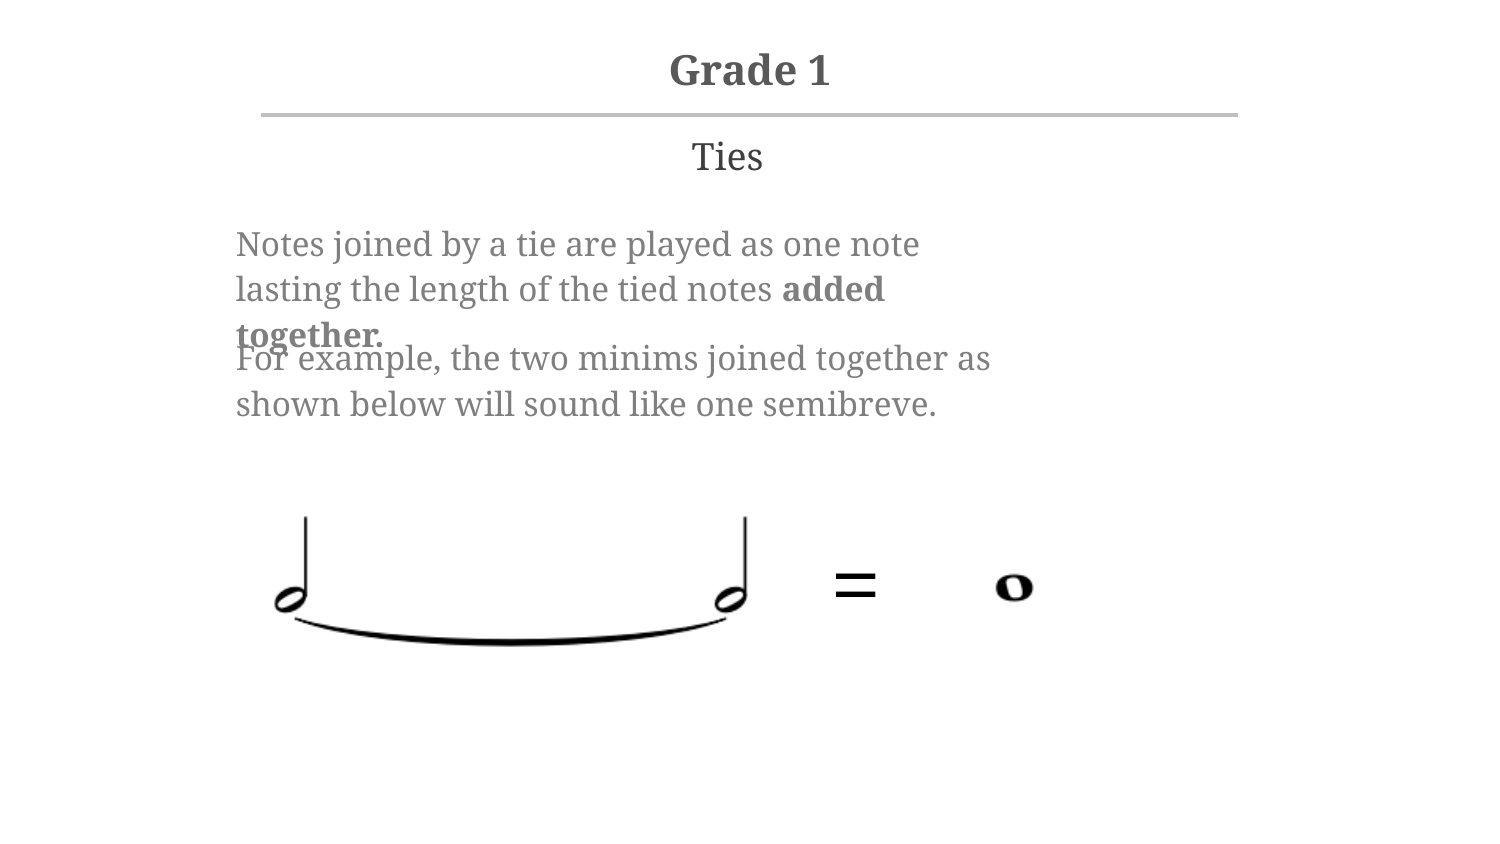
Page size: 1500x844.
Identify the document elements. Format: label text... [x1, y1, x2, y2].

text_box = [819, 505, 900, 654]
picture [902, 505, 1136, 676]
text_box Notes joined by a tie are played as one note lasting the length of the tied notes added together. [224, 211, 1039, 326]
text_box Ties [676, 125, 989, 185]
picture [201, 446, 806, 713]
text_box For example, the two minims joined together as shown below will sound like one semibreve. [224, 326, 1039, 447]
